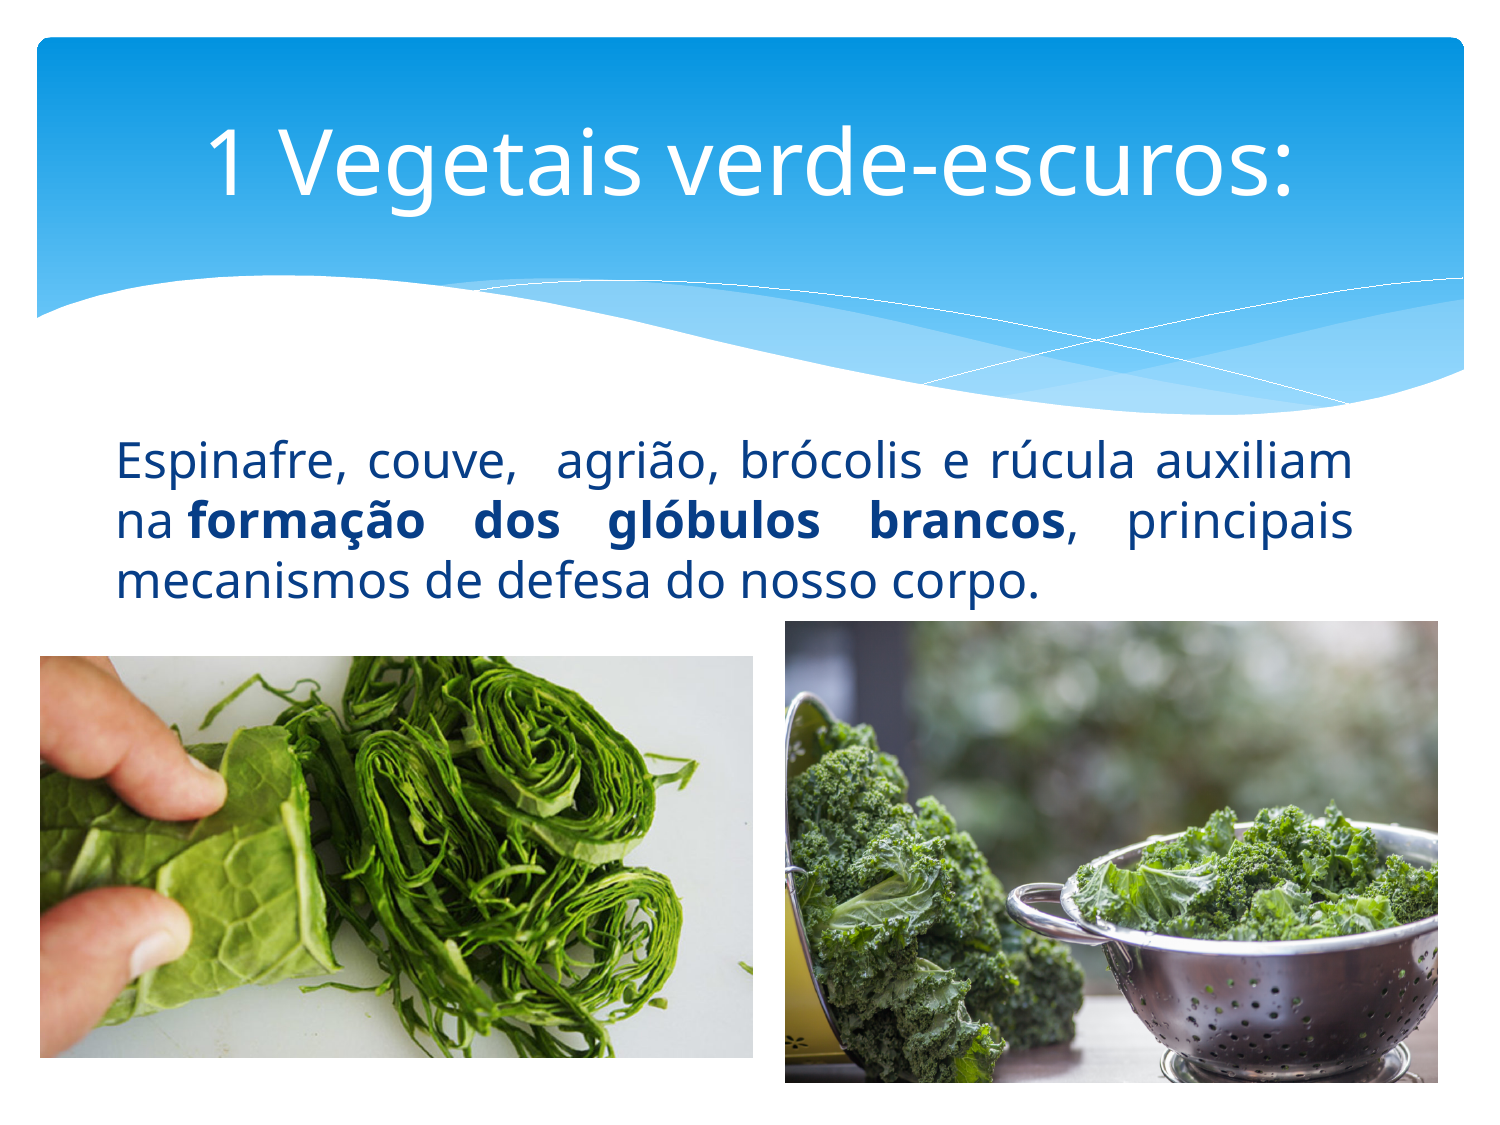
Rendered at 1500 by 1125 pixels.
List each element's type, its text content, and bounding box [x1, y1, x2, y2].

list Espinafre, couve, agrião, brócolis e rúcula auxiliam na formação dos glóbulos brancos, principais mecanismos de defesa do nosso corpo. [100, 420, 1371, 622]
picture [40, 656, 754, 1058]
picture [785, 621, 1439, 1083]
title 1 Vegetais verde-escuros: [75, 55, 1425, 261]
